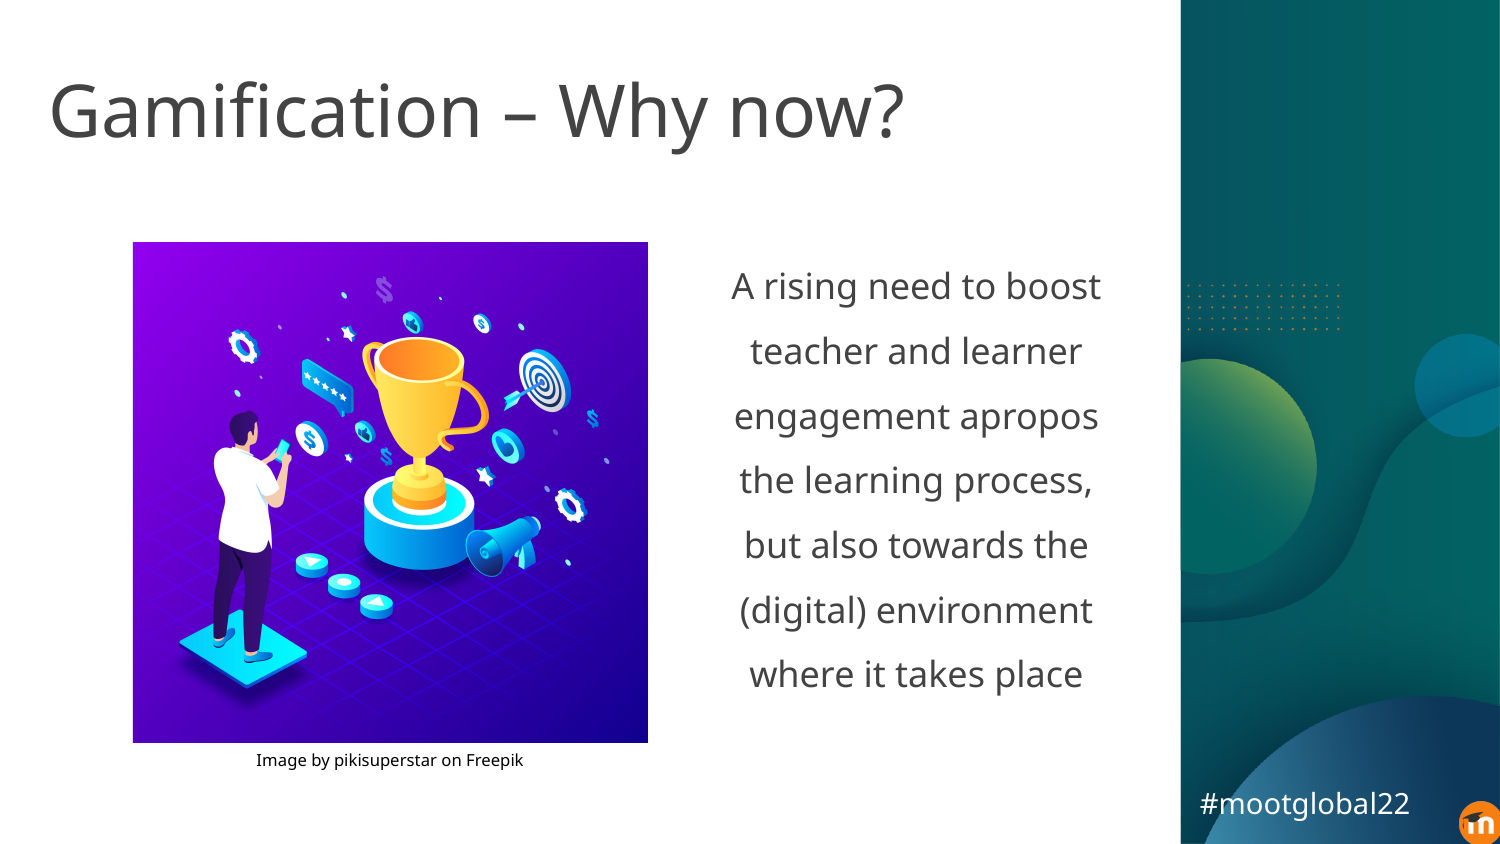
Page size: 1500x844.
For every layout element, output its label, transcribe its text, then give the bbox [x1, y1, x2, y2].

text_box A rising need to boost teacher and learner engagement apropos the learning process, but also towards the (digital) environment where it takes place [723, 242, 1134, 743]
title Gamification – Why now? [33, 50, 1201, 164]
picture [0, 0, 1500, 844]
text_box Image by pikisuperstar on Freepik [149, 752, 632, 777]
